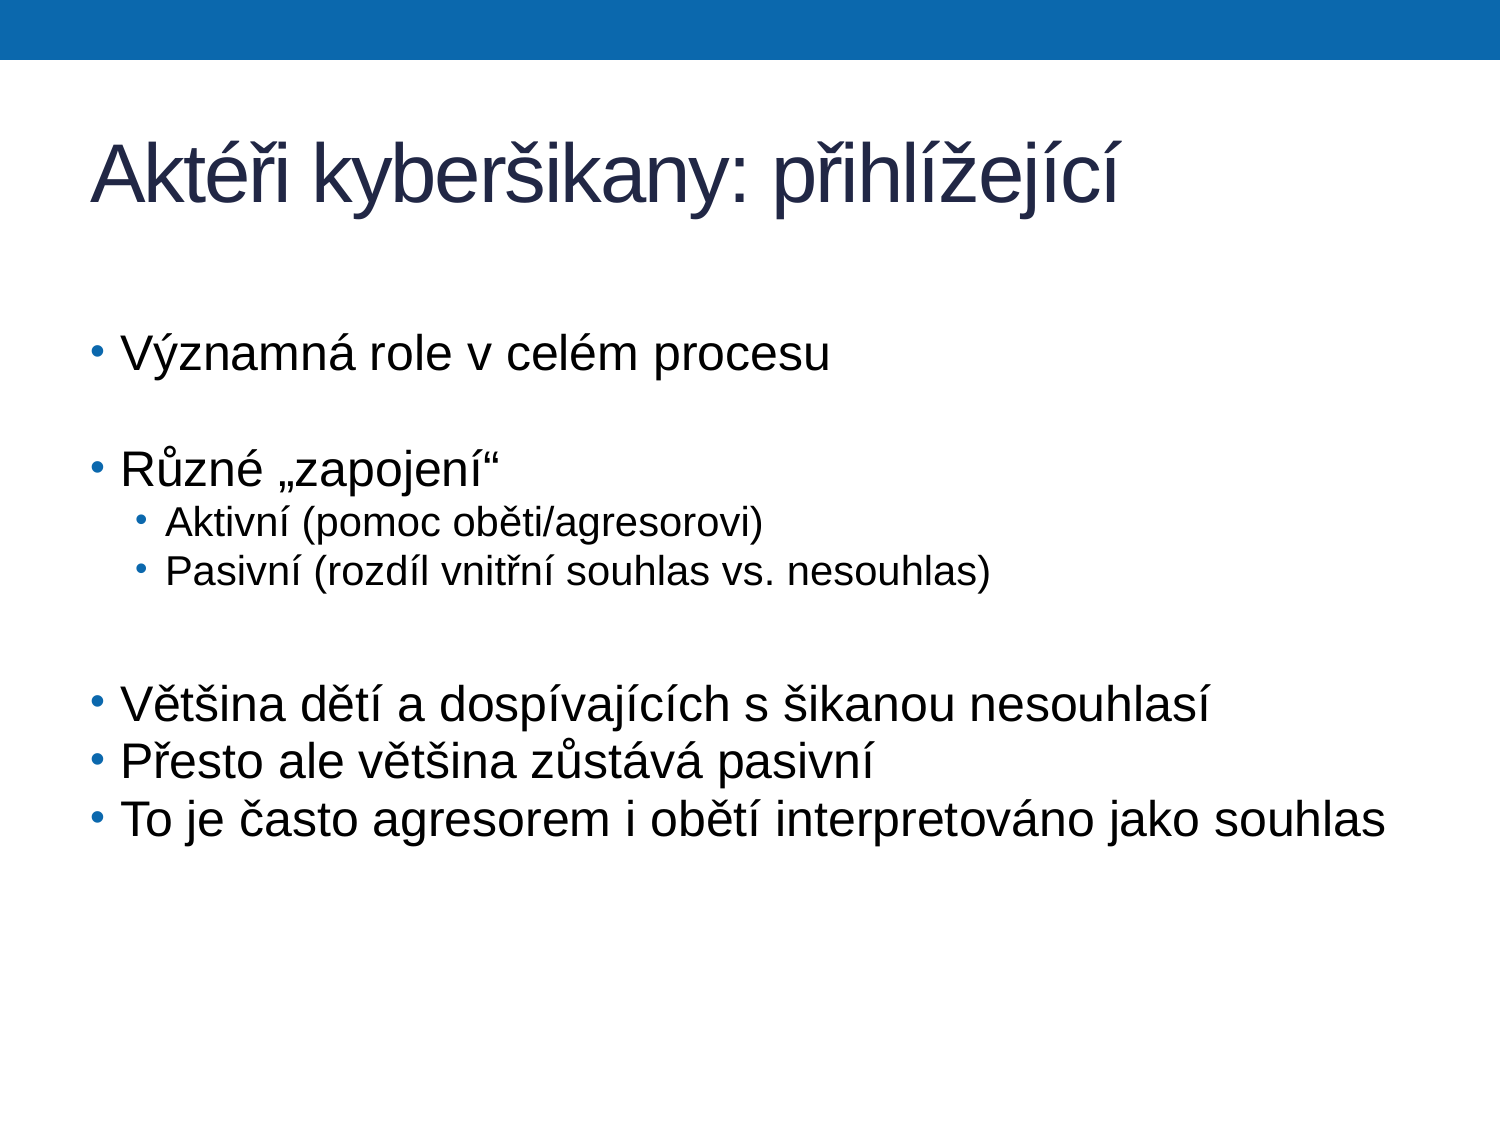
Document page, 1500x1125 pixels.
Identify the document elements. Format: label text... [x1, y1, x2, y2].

list Významná role v celém procesu Různé „zapojení“ Aktivní (pomoc oběti/agresorovi) Pasivní (rozdíl vnitřní souhlas vs. nesouhlas) Většina dětí a dospívajících s šikanou nesouhlasí Přesto ale většina zůstává pasivní To je často agresorem i obětí interpretováno jako souhlas [75, 324, 1425, 1035]
title Aktéři kyberšikany: přihlížející [75, 87, 1425, 250]
